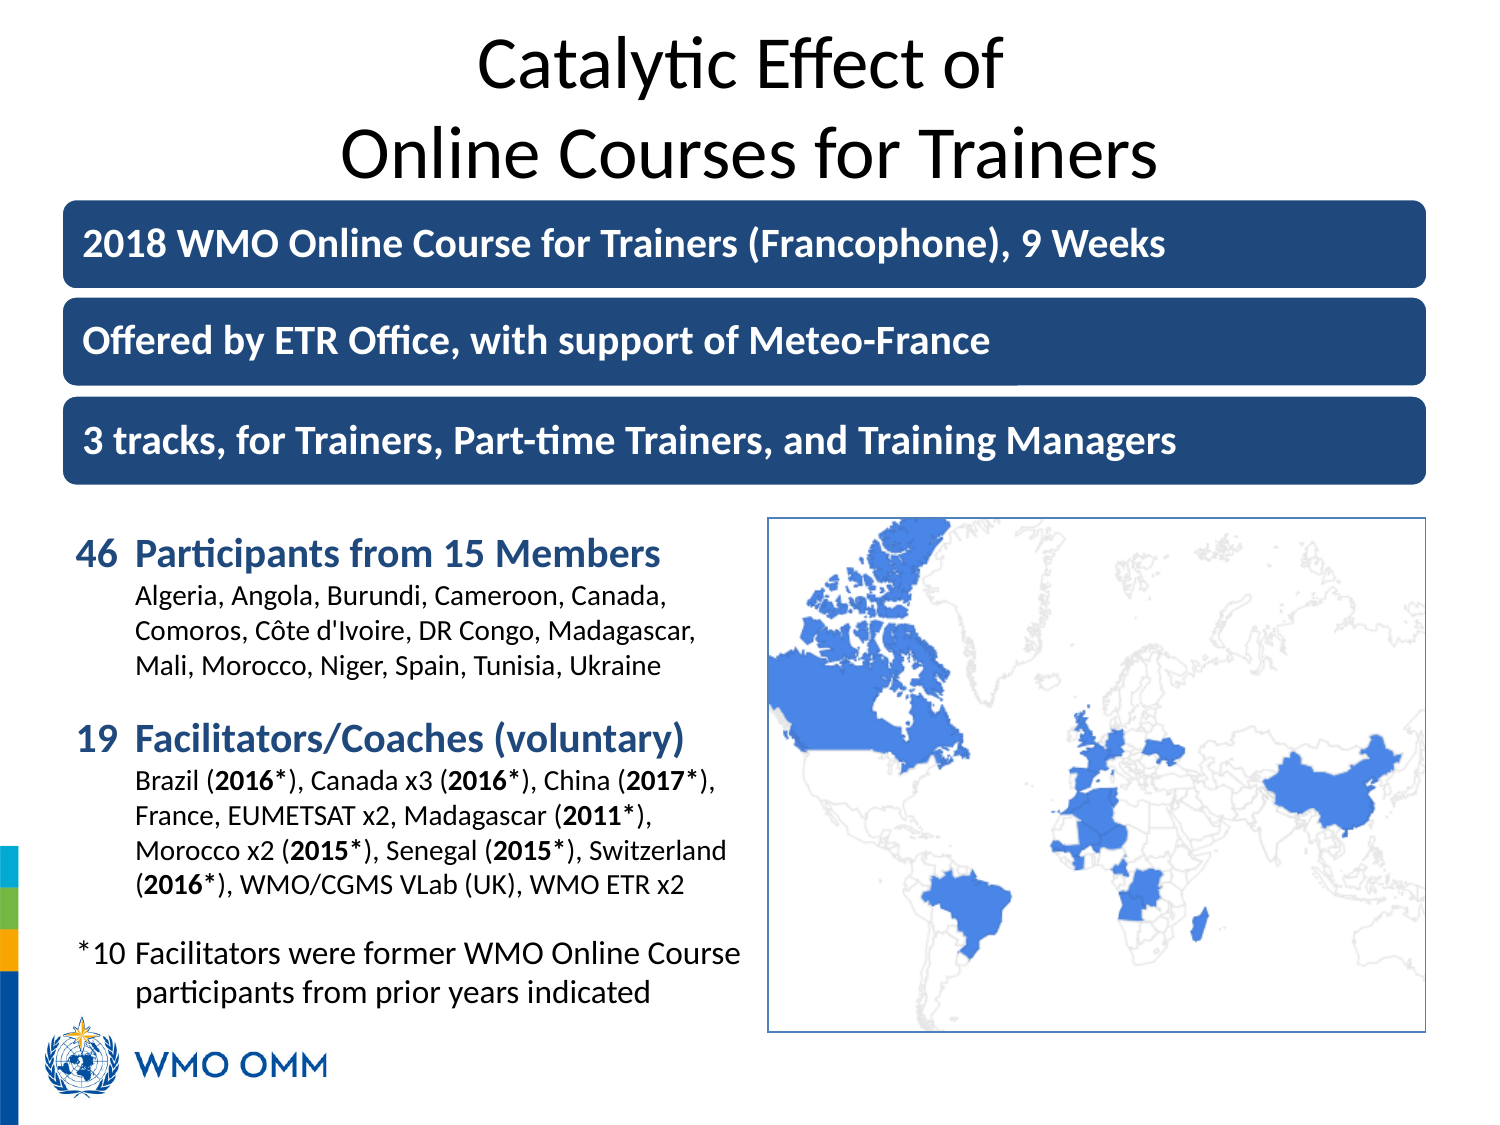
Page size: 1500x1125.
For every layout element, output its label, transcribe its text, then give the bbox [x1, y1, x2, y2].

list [60, 179, 1429, 490]
title Catalytic Effect of Online Courses for Trainers [75, 26, 1425, 178]
picture [768, 518, 1426, 1032]
picture [0, 845, 327, 1125]
text_box 46 Participants from 15 Members Algeria, Angola, Burundi, Cameroon, Canada, Comoros, Côte d'Ivoire, DR Congo, Madagascar, Mali, Morocco, Niger, Spain, Tunisia, Ukraine 19 Facilitators/Coaches (voluntary) Brazil (2016*), Canada x3 (2016*), China (2017*), France, EUMETSAT x2, Madagascar (2011*), Morocco x2 (2015*), Senegal (2015*), Switzerland (2016*), WMO/CGMS VLab (UK), WMO ETR x2 *10 Facilitators were former WMO Online Course participants from prior years indicated [60, 518, 767, 1018]
